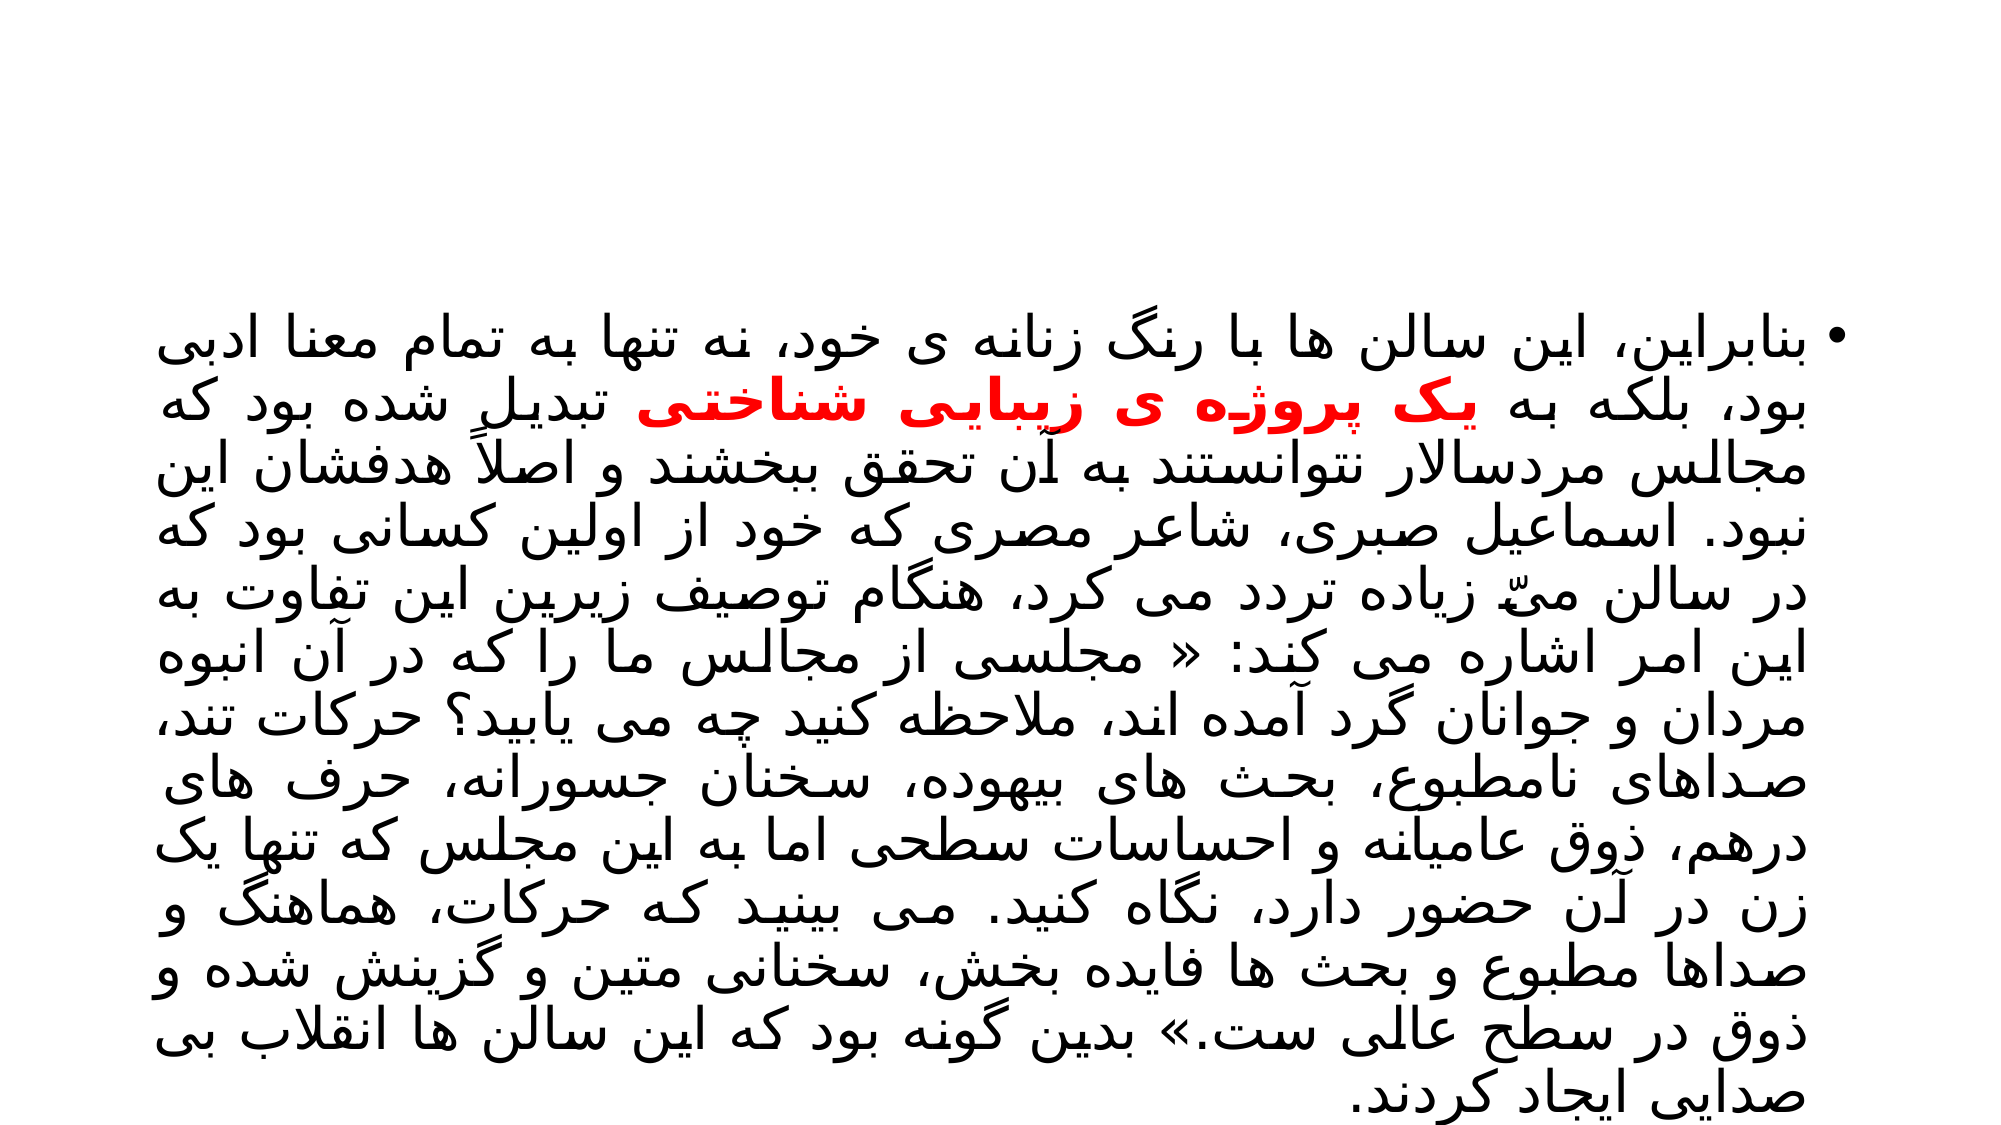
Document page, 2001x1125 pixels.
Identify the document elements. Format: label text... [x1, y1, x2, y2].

list بنابراین، این سالن ها با رنگ زنانه ی خود، نه تنها به تمام معنا ادبی بود، بلکه به یک پروژه ی زیبایی شناختی تبدیل شده بود که مجالس مردسالار نتوانستند به آن تحقق ببخشند و اصلاً هدفشان این نبود. اسماعیل صبری، شاعر مصری که خود از اولین کسانی بود که در سالن میّ زیاده تردد می کرد، هنگام توصیف زیرین این تفاوت به این امر اشاره می کند: « مجلسی از مجالس ما را که در آن انبوه مردان و جوانان گرد آمده اند، ملاحظه کنید چه می یابید؟ حرکات تند، صداهای نامطبوع، بحث های بیهوده، سخنان جسورانه، حرف های درهم، ذوق عامیانه و احساسات سطحی اما به این مجلس که تنها یک زن در آن حضور دارد، نگاه کنید. می بینید که حرکات، هماهنگ و صداها مطبوع و بحث ها فایده بخش، سخنانی متین و گزینش شده و ذوق در سطح عالی ست.» بدین گونه بود که این سالن ها انقلاب بی صدایی ایجاد کردند. [137, 299, 1863, 1014]
